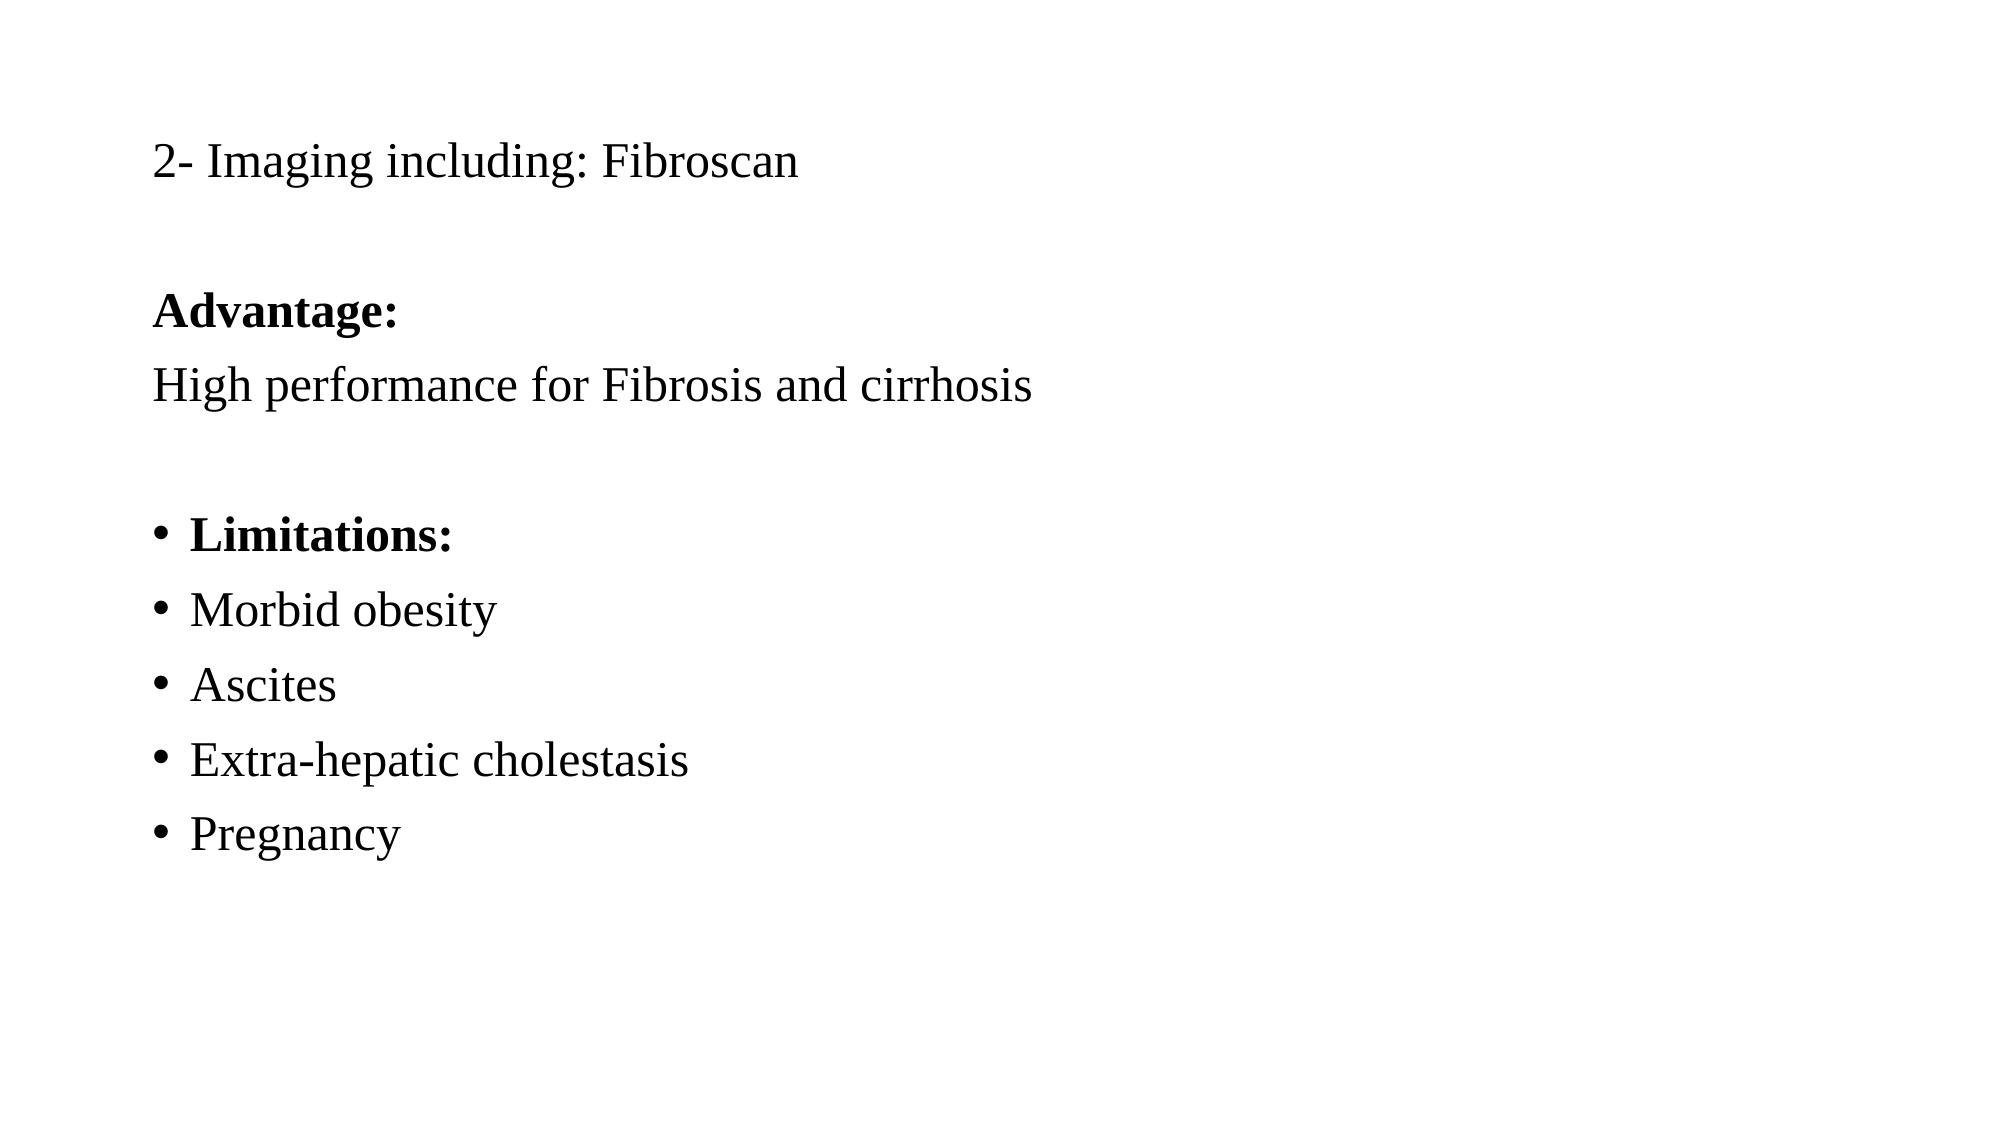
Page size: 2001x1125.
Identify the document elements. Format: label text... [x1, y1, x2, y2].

list 2- Imaging including: Fibroscan Advantage: High performance for Fibrosis and cirrhosis Limitations: Morbid obesity Ascites Extra-hepatic cholestasis Pregnancy [137, 126, 1863, 1014]
